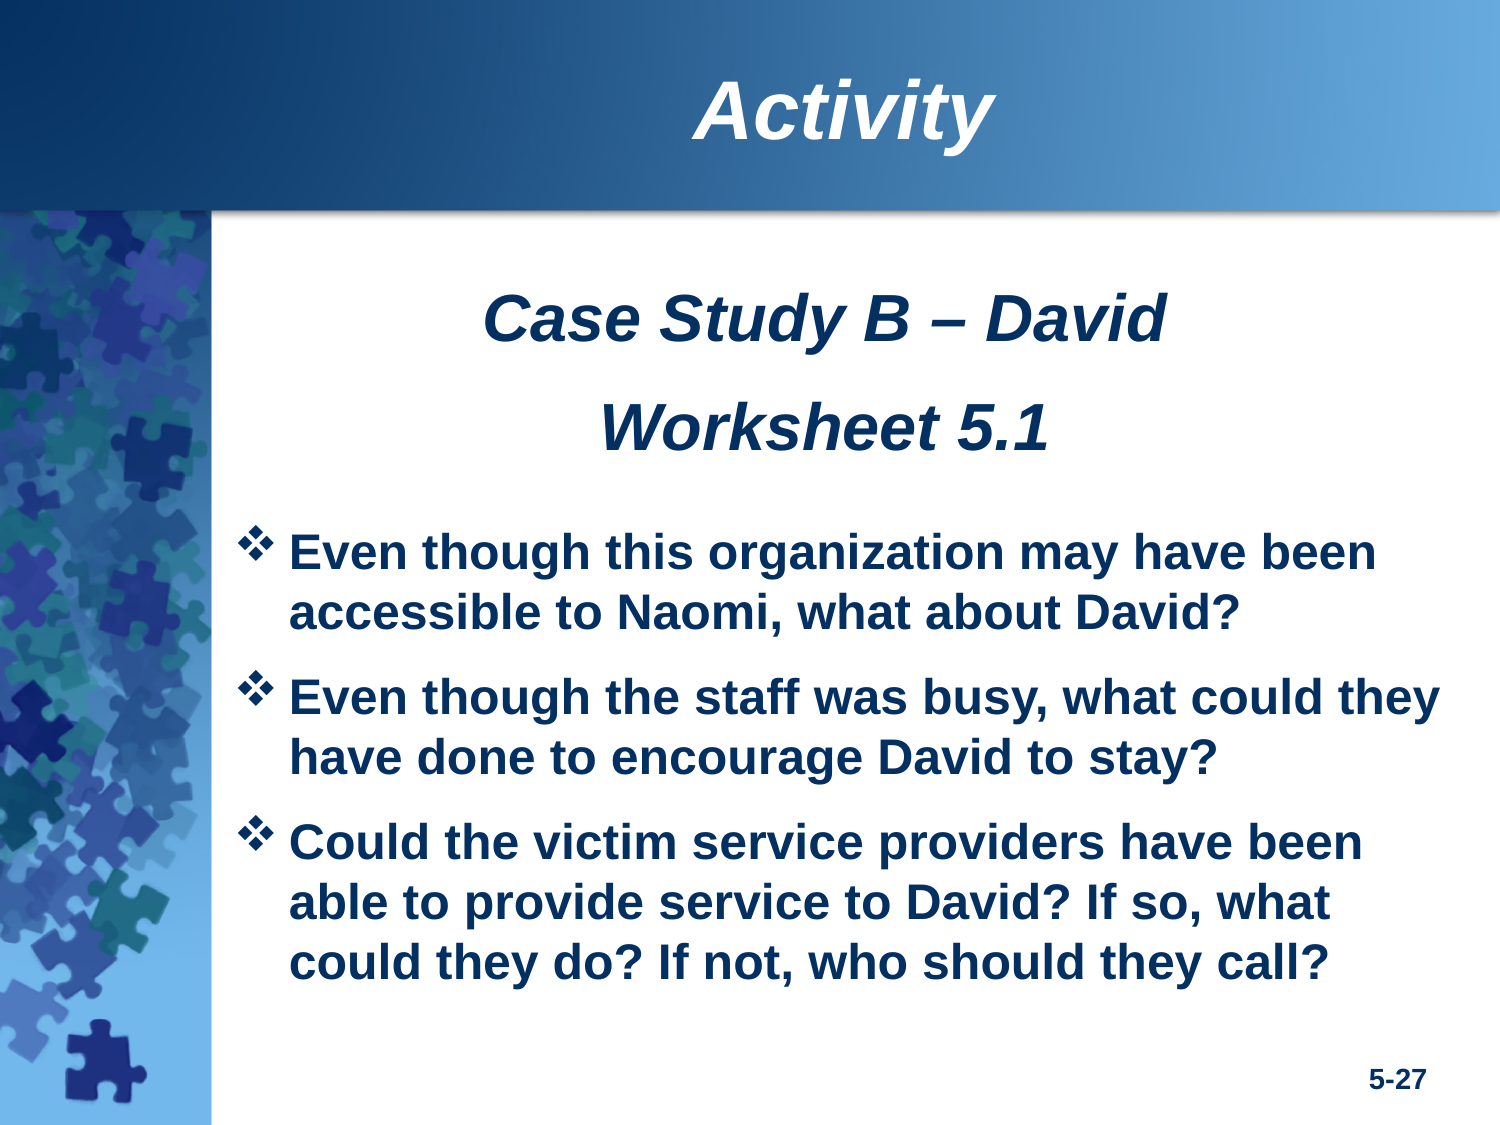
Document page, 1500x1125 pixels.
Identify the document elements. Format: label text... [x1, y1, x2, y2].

list Case Study B – David Worksheet 5.1 [249, 250, 1401, 451]
picture [0, 0, 1500, 1125]
text_box Activity [187, 0, 1500, 213]
text_box Even though this organization may have been accessible to Naomi, what about David? Even though the staff was busy, what could they have done to encourage David to stay? Could the victim service providers have been able to provide service to David? If so, what could they do? If not, who should they call? [218, 512, 1469, 1057]
slide_number 5-27 [1297, 1048, 1443, 1109]
